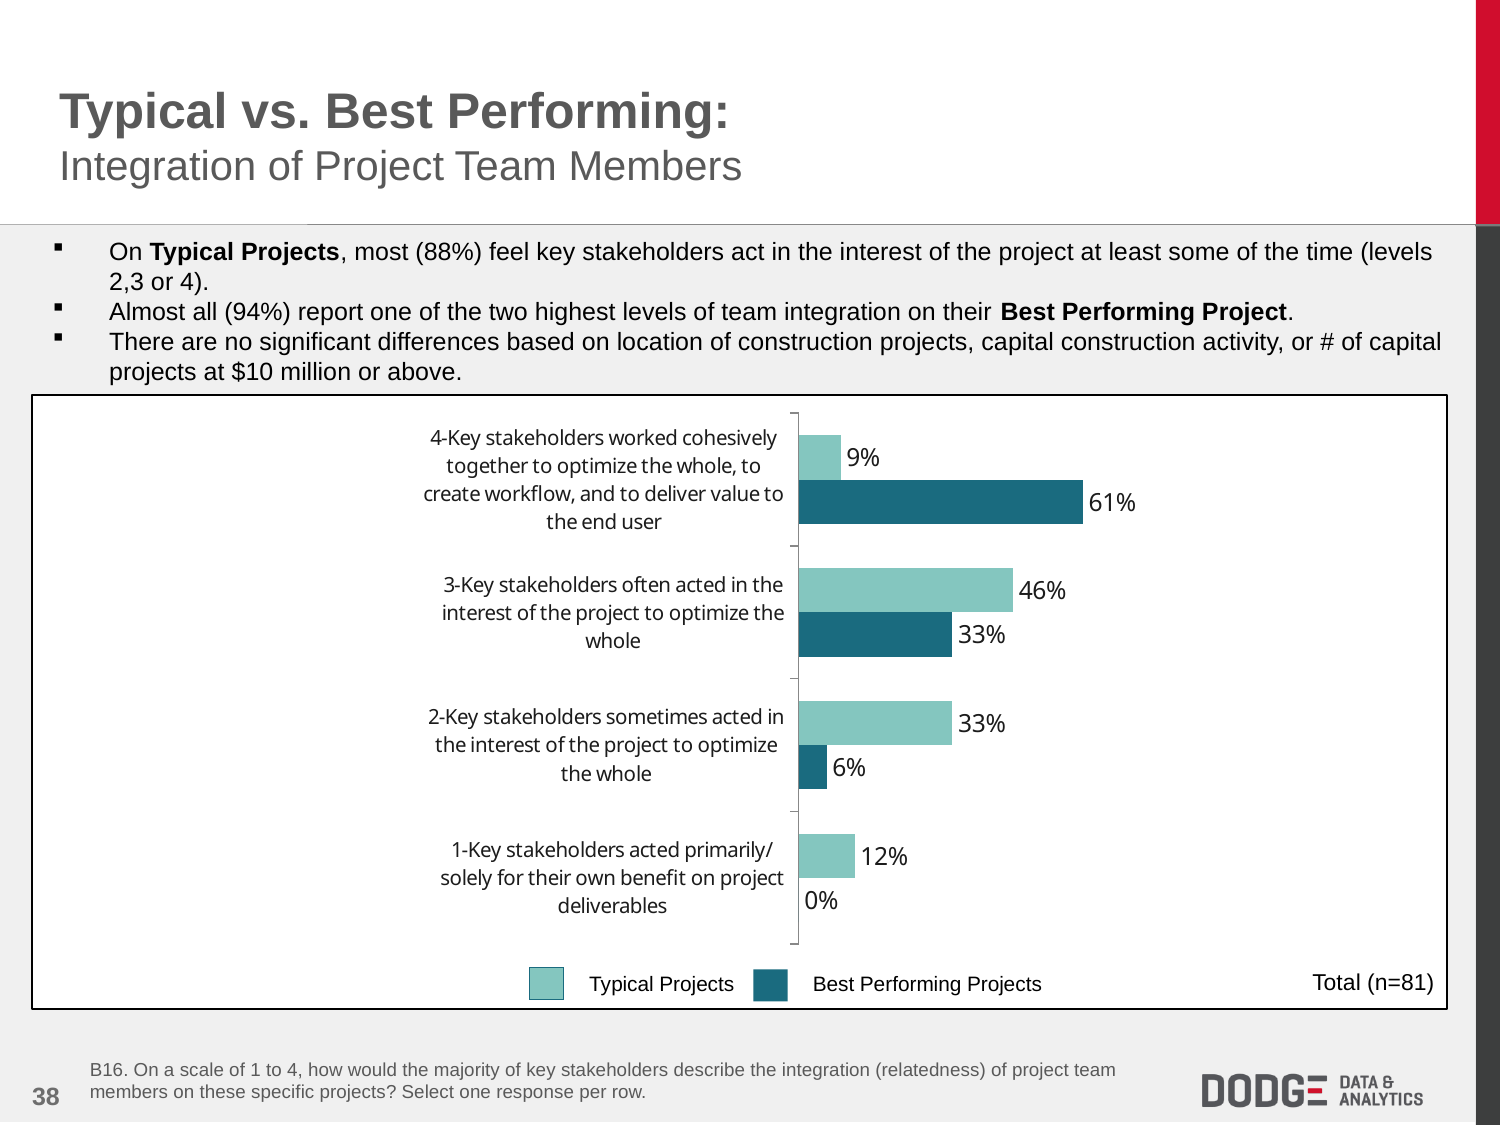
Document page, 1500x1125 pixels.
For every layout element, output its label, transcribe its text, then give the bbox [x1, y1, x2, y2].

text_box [0, 224, 1476, 1123]
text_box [529, 962, 1059, 1004]
text_box Typical vs. Best Performing: Integration of Project Team Members [44, 71, 1433, 196]
chart [423, 383, 1153, 999]
